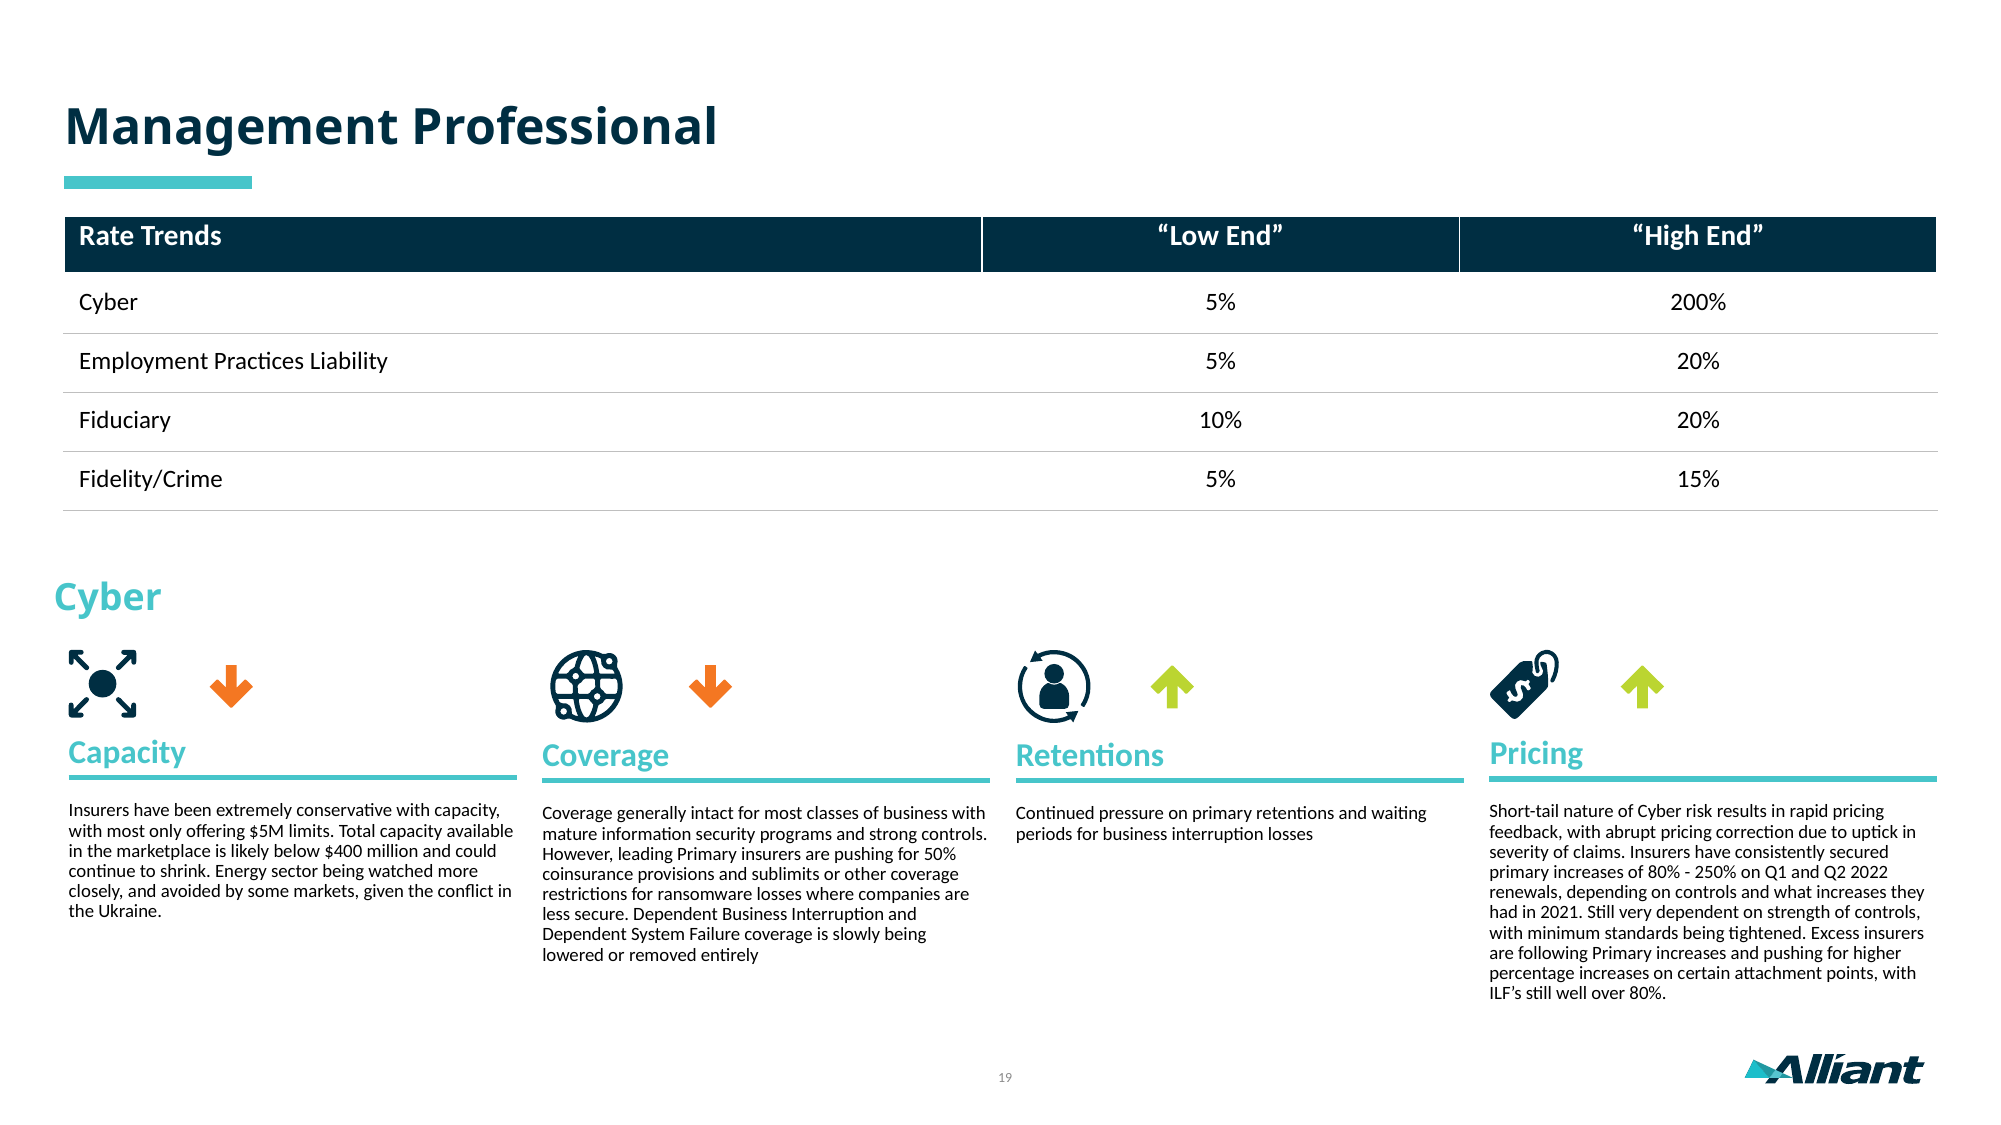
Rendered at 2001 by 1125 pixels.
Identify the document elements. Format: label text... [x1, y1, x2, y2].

slide_number 19 [780, 1061, 1231, 1093]
table_cell Cyber [65, 278, 981, 333]
table_cell 20% [1460, 393, 1936, 451]
table_header “High End” [1460, 217, 1936, 272]
table_header “Low End” [983, 217, 1459, 272]
table_cell Fiduciary [65, 393, 981, 451]
text_box Management Professional [64, 94, 1938, 163]
table_cell 10% [983, 393, 1459, 451]
table_cell 5% [983, 452, 1459, 510]
table_cell 5% [983, 278, 1459, 333]
table_cell 15% [1460, 452, 1936, 510]
table_cell 200% [1460, 278, 1936, 333]
table_cell Fidelity/Crime [65, 452, 981, 510]
table_cell 5% [983, 334, 1459, 392]
text_box Cyber [53, 570, 1928, 626]
table_cell Employment Practices Liability [65, 334, 981, 392]
table_cell 20% [1460, 334, 1936, 392]
table_header Rate Trends [65, 217, 981, 272]
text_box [68, 649, 1938, 1007]
